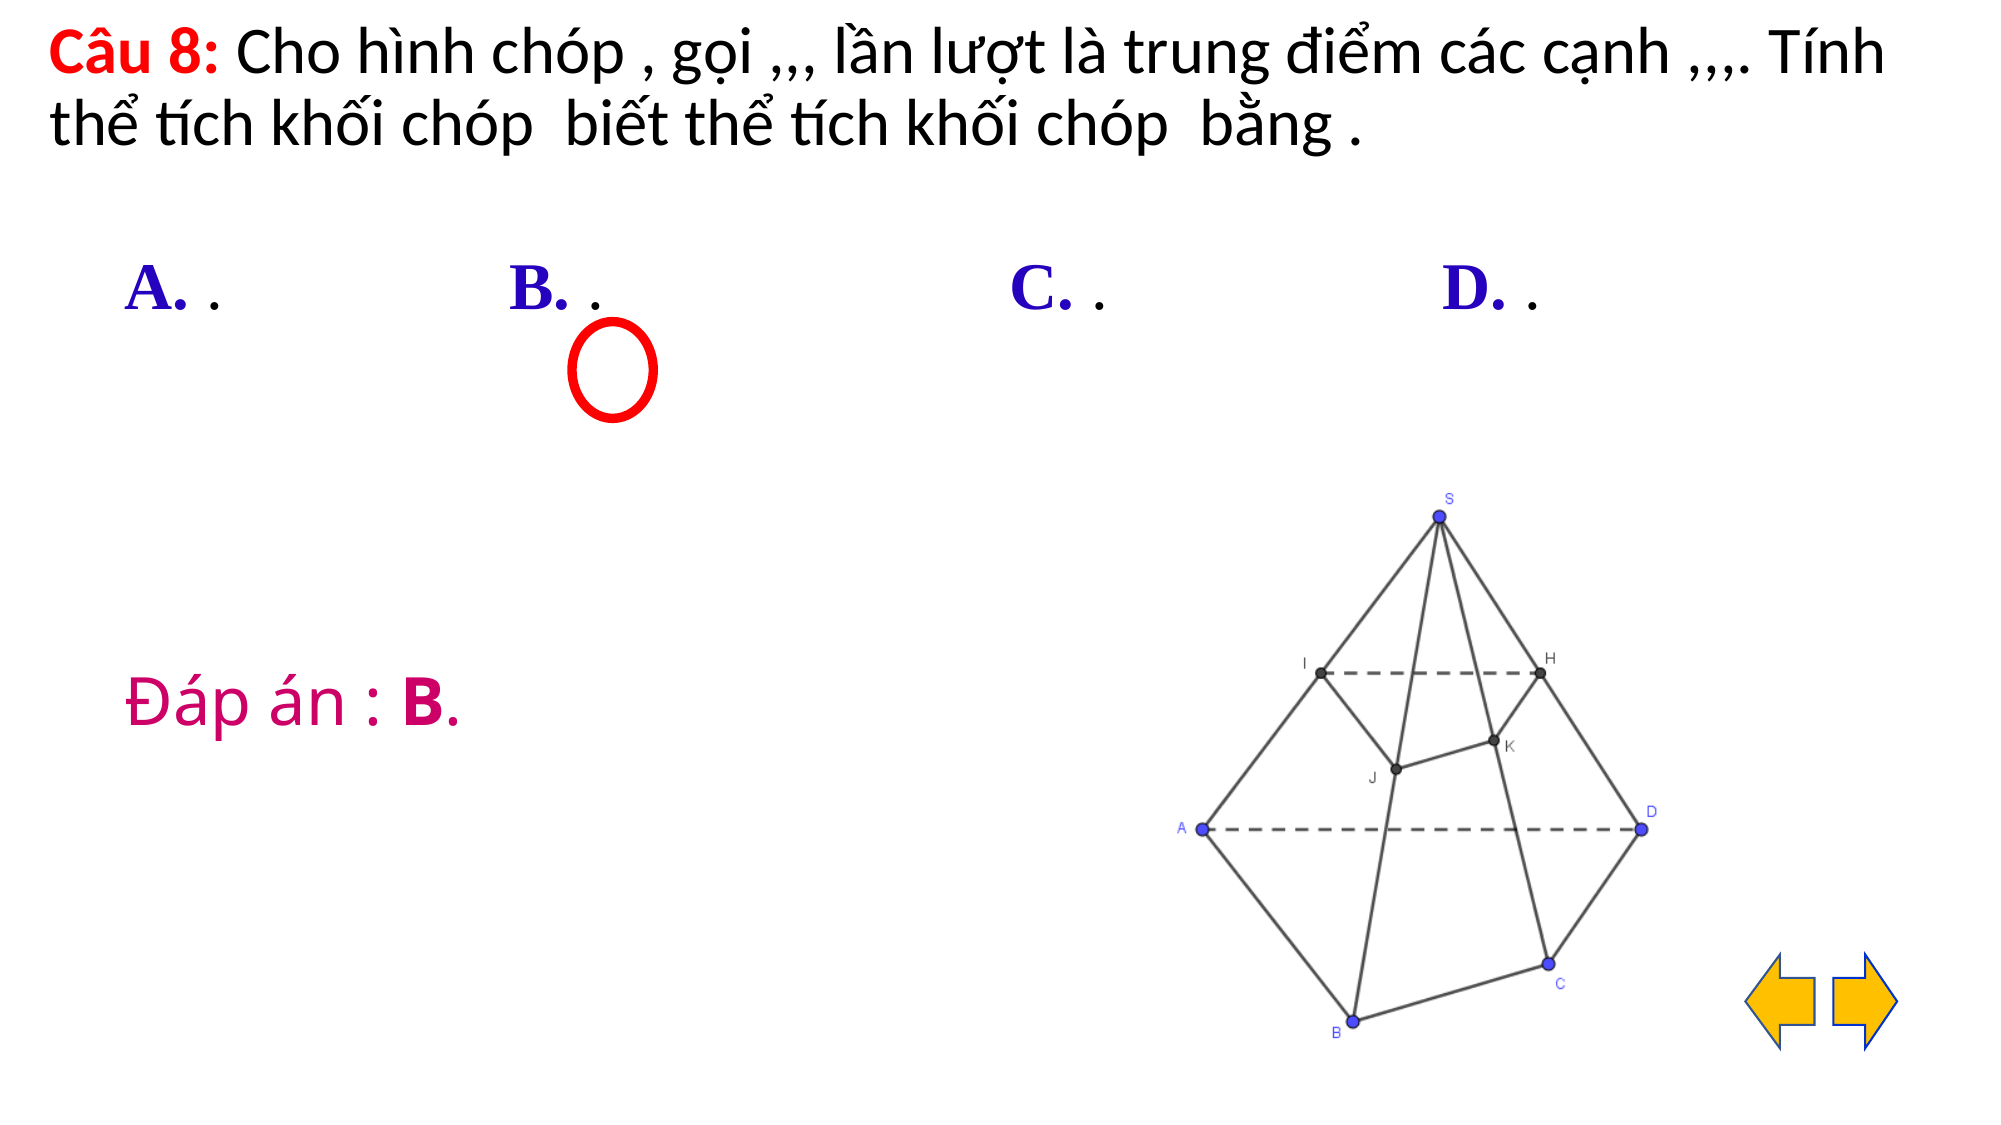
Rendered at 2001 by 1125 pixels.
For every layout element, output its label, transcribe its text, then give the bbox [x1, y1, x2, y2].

text_box [570, 320, 655, 420]
text_box [1744, 951, 1816, 1052]
picture [1174, 493, 1665, 1042]
text_box [1832, 951, 1899, 1052]
text_box Đáp án : B. [109, 651, 710, 746]
